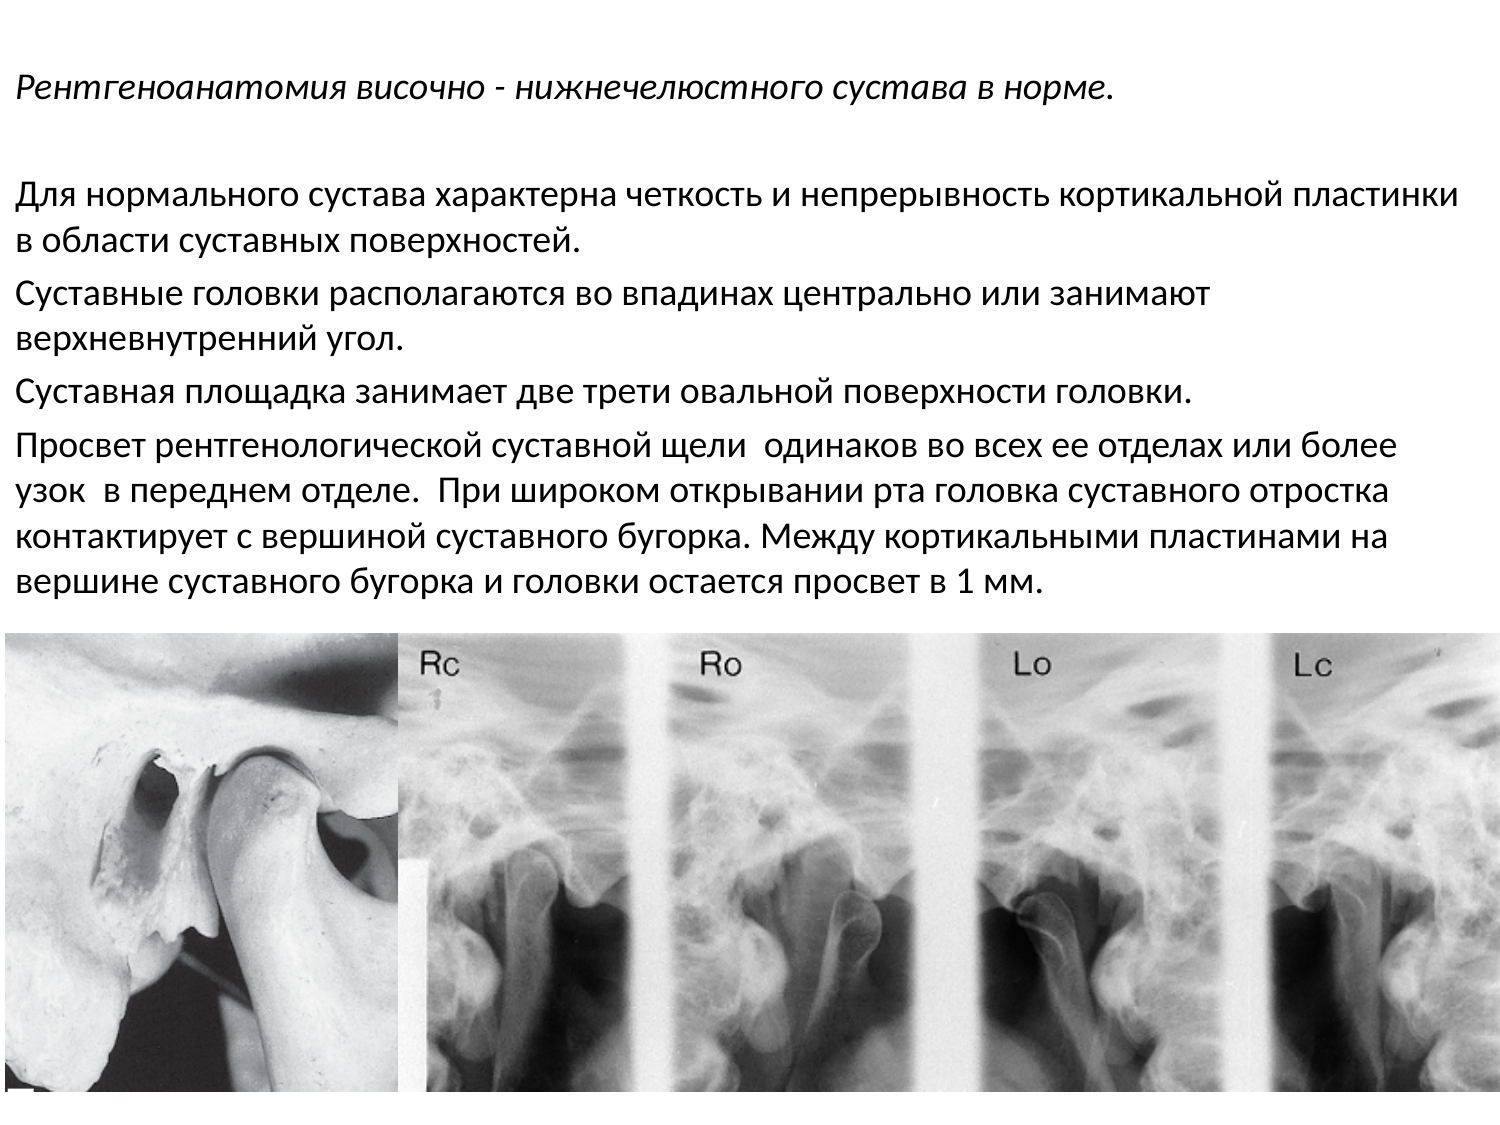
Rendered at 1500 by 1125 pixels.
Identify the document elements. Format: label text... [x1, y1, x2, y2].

list Рентгеноанатомия височно - нижнечелюстного сустава в норме. Для нормального сустава характерна четкость и непрерывность кортикальной пластинки в области суставных поверхностей. Суставные головки располагаются во впадинах центрально или занимают верхневнутренний угол. Суставная площадка занимает две трети овальной поверхности головки. Просвет рентгенологической суставной щели одинаков во всех ее отделах или более узок в переднем отделе. При широком открывании рта головка суставного отростка контактирует с вершиной суставного бугорка. Между кортикальными пластинами на вершине суставного бугорка и головки остается просвет в 1 мм. [0, 54, 1483, 610]
picture [5, 633, 1500, 1093]
